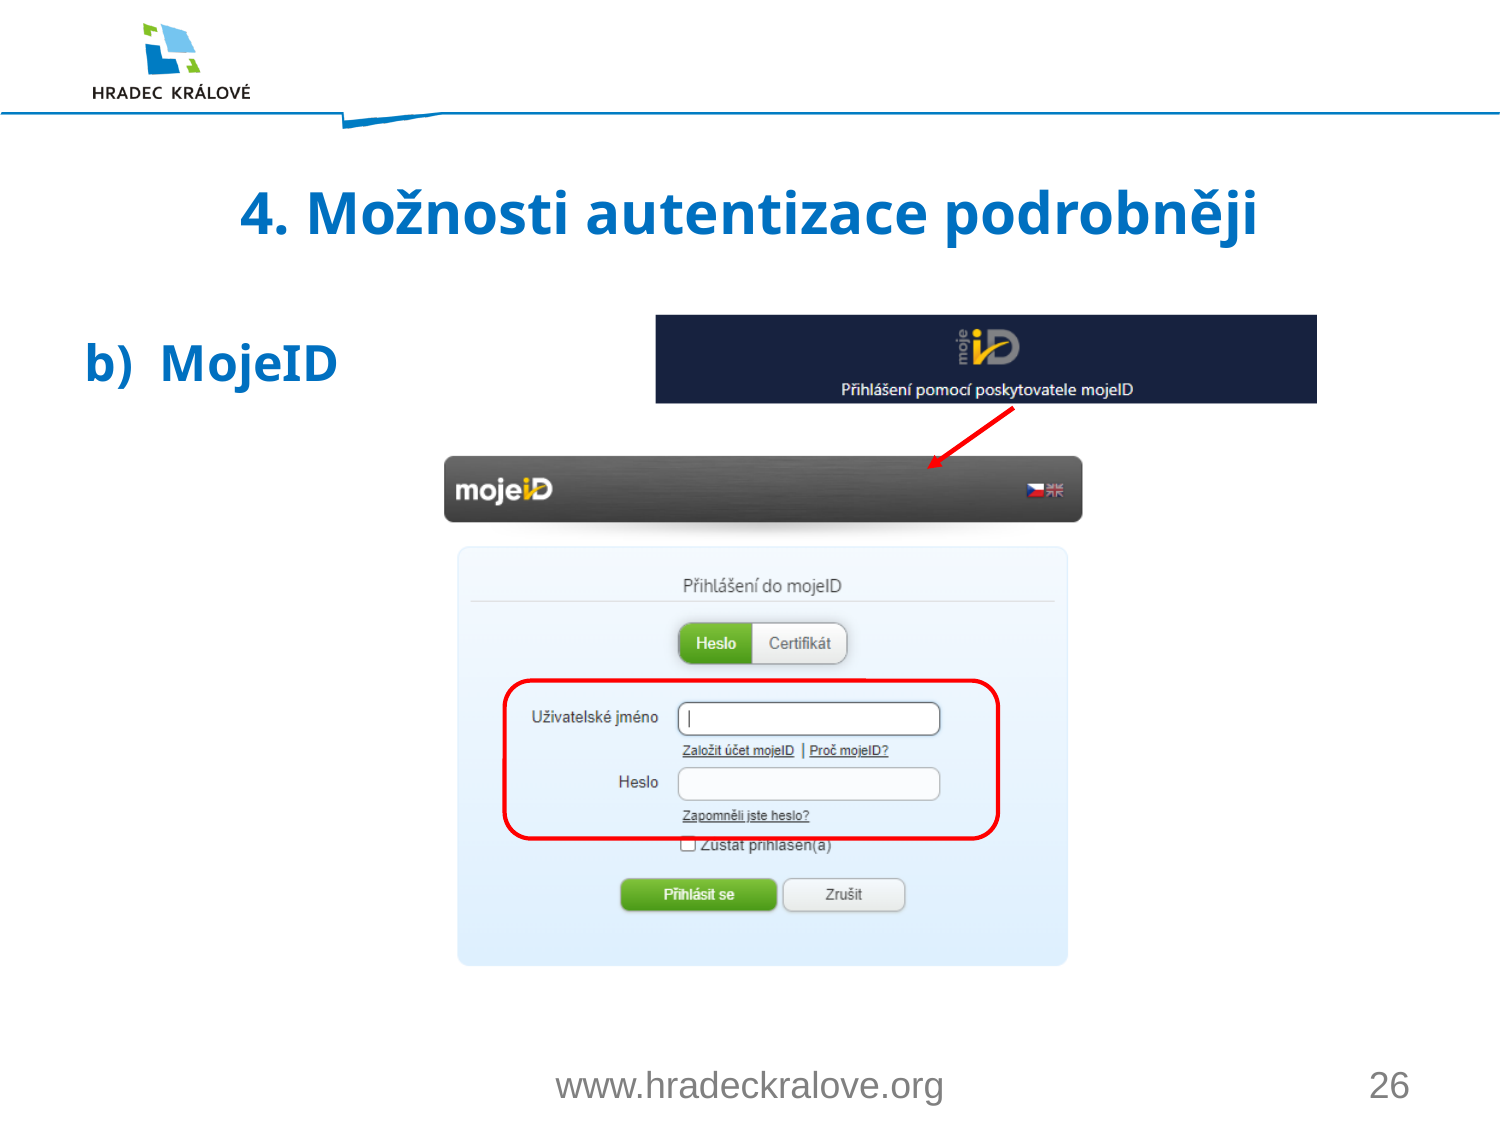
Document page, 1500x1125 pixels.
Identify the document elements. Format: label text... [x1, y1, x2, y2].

list MojeID [70, 323, 1430, 1020]
title 4. Možnosti autentizace podrobněji [74, 116, 1426, 305]
picture [93, 23, 250, 99]
picture [0, 112, 1500, 129]
picture [655, 312, 1318, 408]
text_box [926, 407, 1014, 469]
picture [430, 443, 1098, 983]
